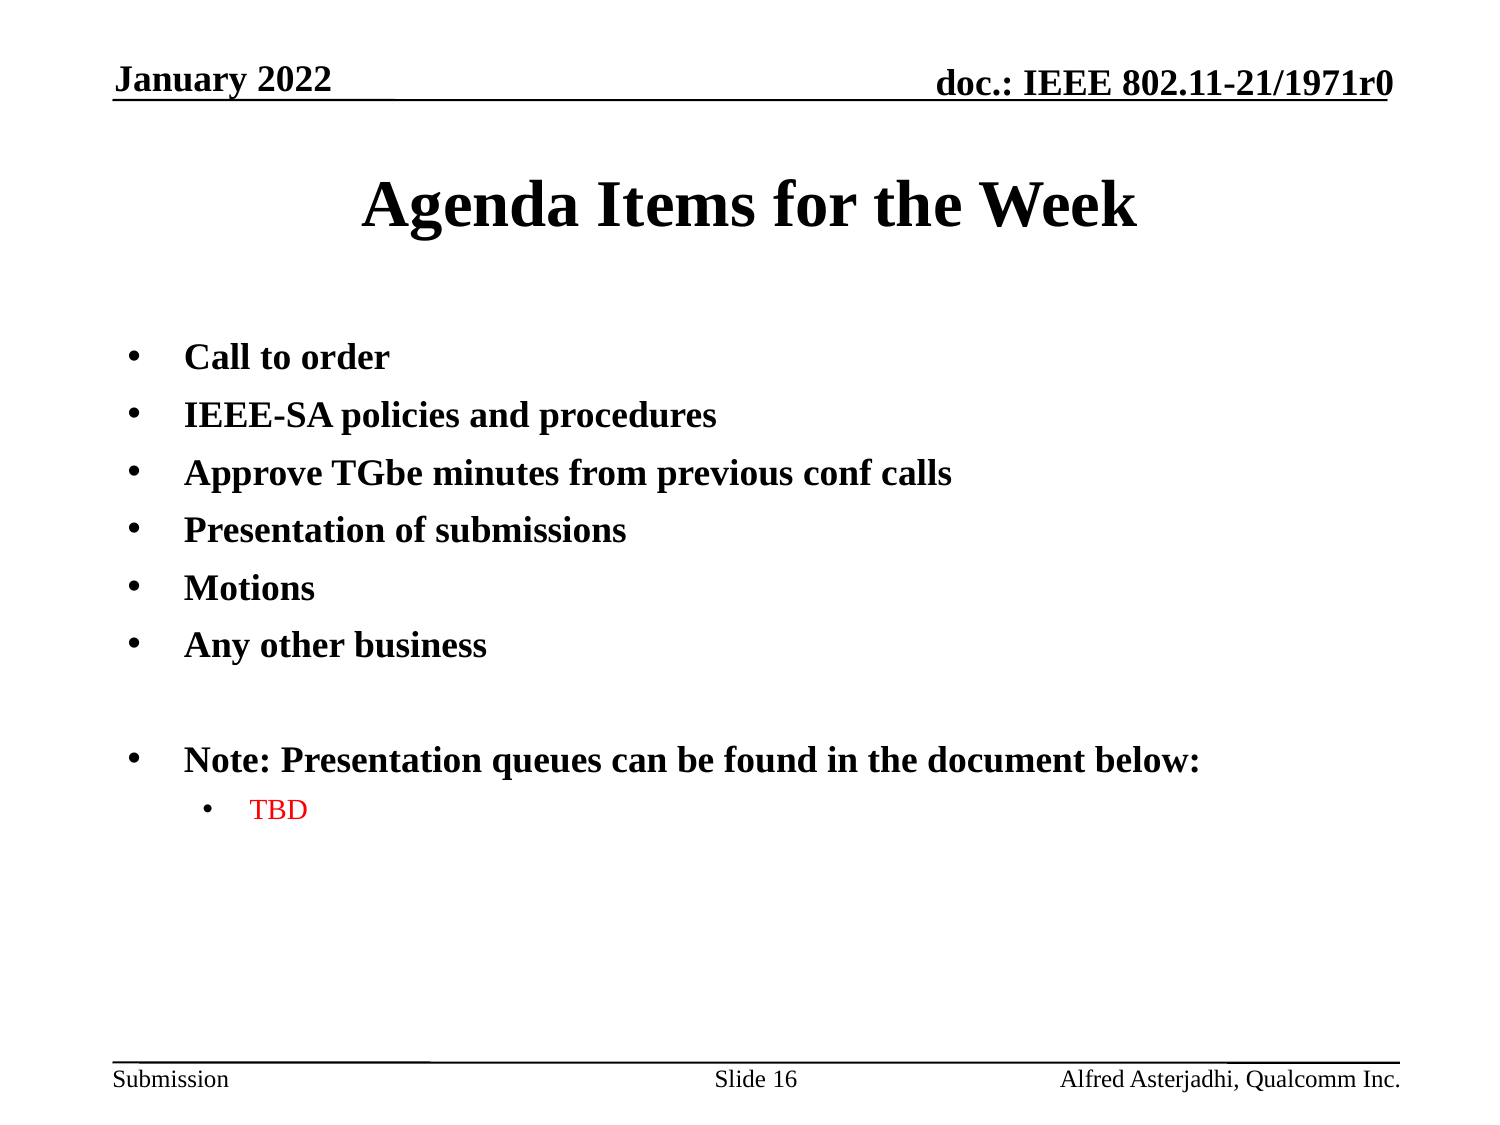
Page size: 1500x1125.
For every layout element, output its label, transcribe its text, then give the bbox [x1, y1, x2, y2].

footer Alfred Asterjadhi, Qualcomm Inc. [878, 1061, 1402, 1093]
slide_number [114, 54, 493, 100]
slide_number Slide 16 [712, 1061, 800, 1123]
list Call to order IEEE-SA policies and procedures Approve TGbe minutes from previous conf calls Presentation of submissions Motions Any other business Note: Presentation queues can be found in the document below: TBD [112, 324, 1388, 1000]
title Agenda Items for the Week [112, 112, 1388, 288]
